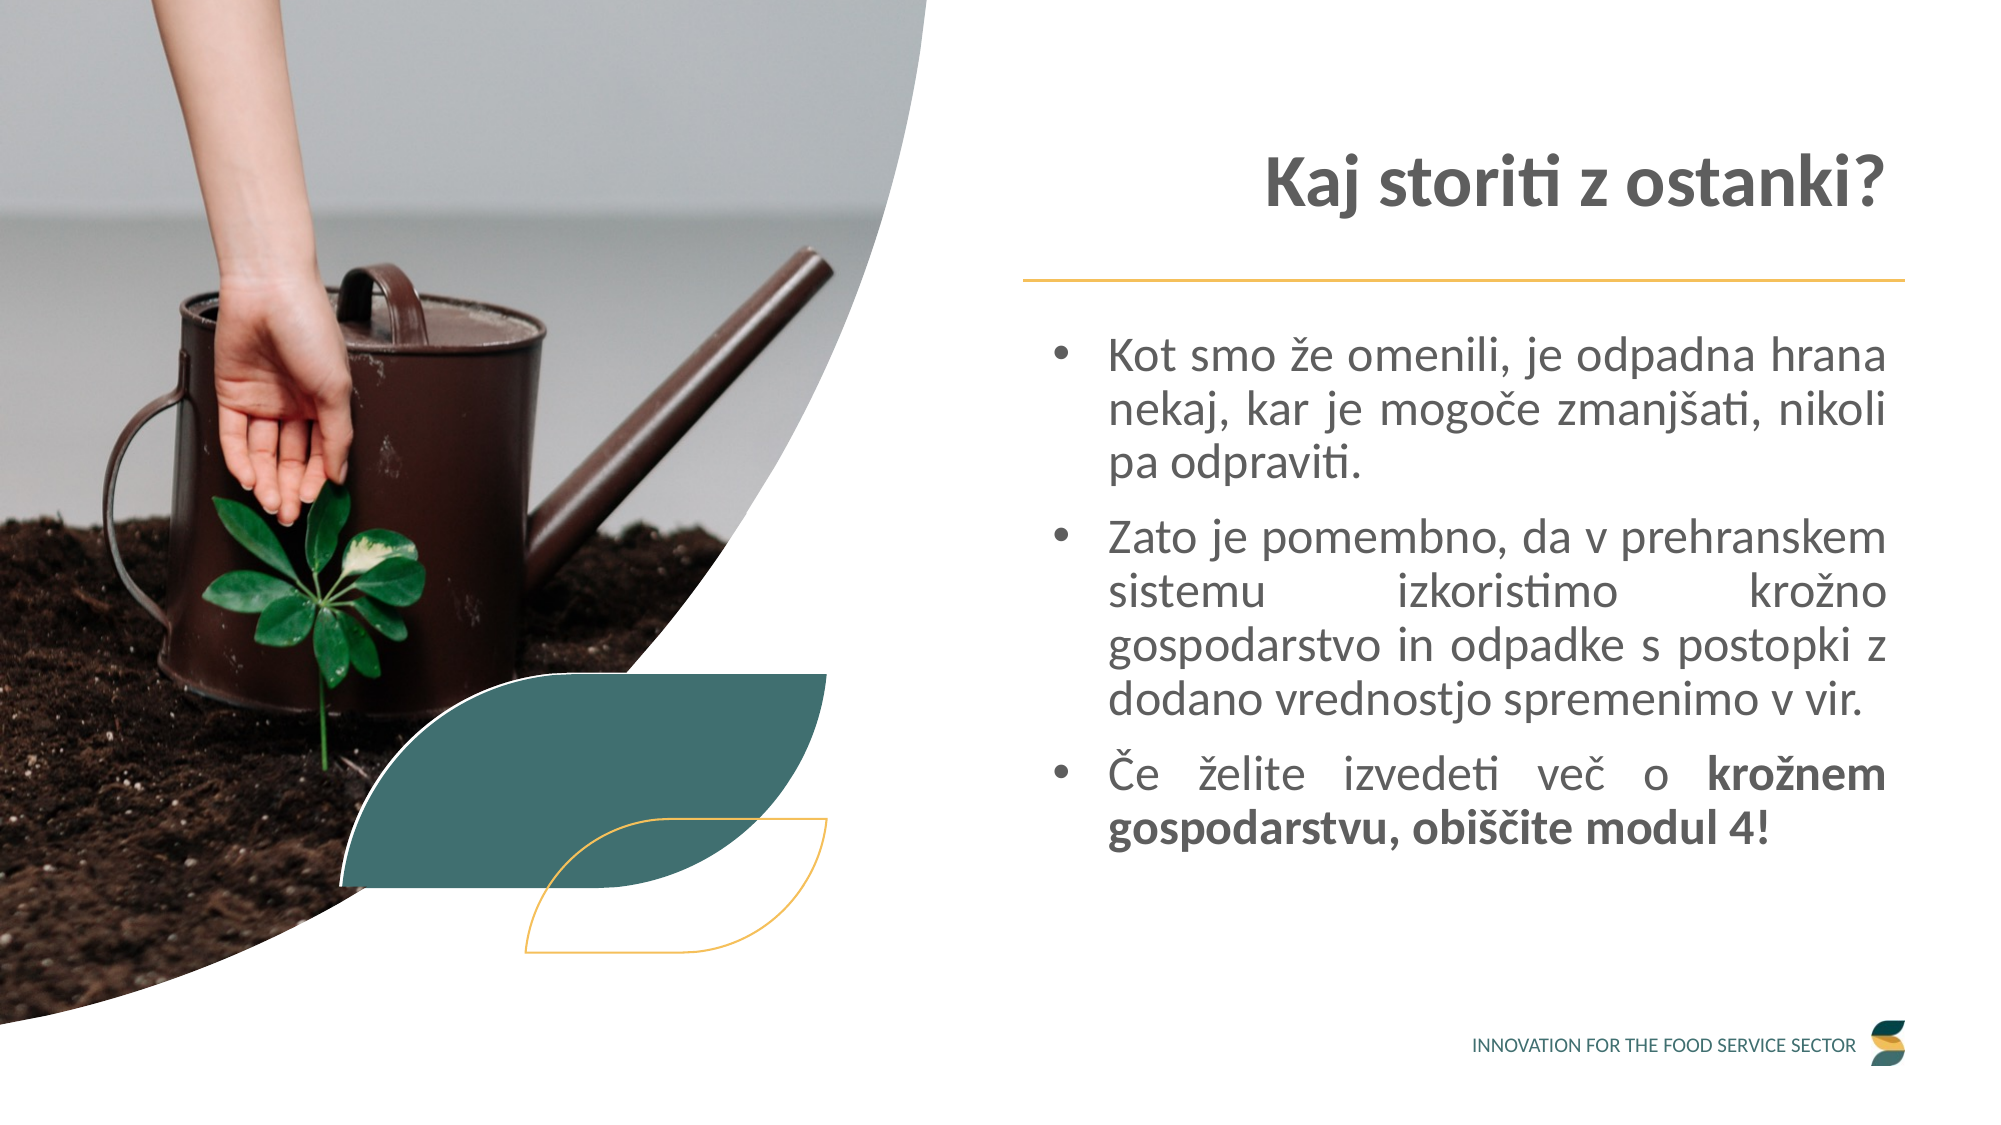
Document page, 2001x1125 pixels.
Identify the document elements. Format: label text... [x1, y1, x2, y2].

list Kot smo že omenili, je odpadna hrana nekaj, kar je mogoče zmanjšati, nikoli pa odpraviti. Zato je pomembno, da v prehranskem sistemu izkoristimo krožno gospodarstvo in odpadke s postopki z dodano vrednostjo spremenimo v vir. Če želite izvedeti več o krožnem gospodarstvu, obiščite modul 4! [1037, 320, 1903, 968]
picture [0, 0, 927, 1025]
picture [1871, 1020, 1905, 1066]
list Kaj storiti z ostanki? [1036, 134, 1903, 249]
